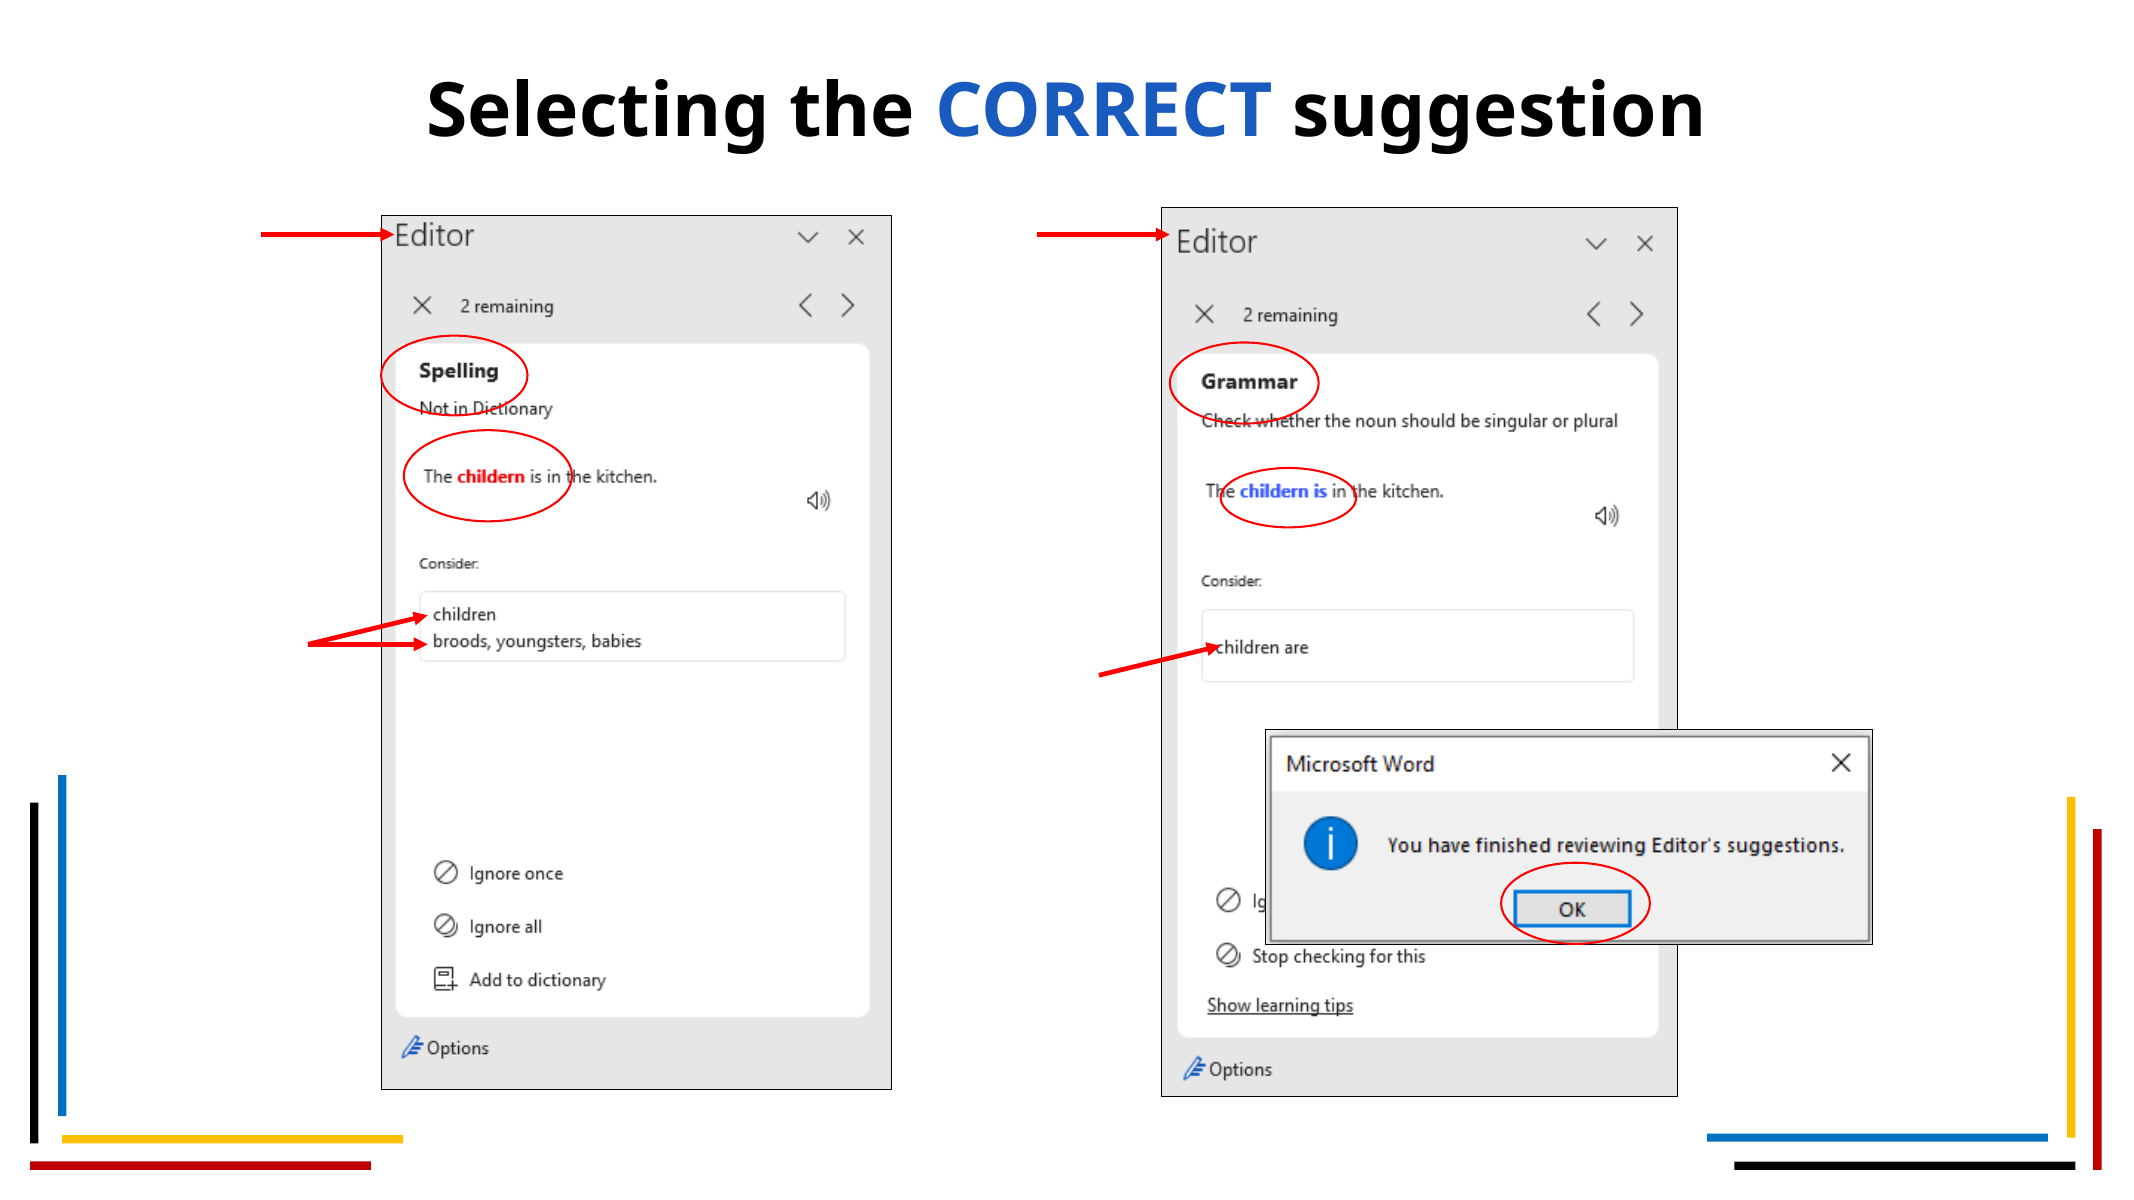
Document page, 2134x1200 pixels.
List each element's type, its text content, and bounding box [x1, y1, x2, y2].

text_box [261, 207, 1872, 1096]
title Selecting the CORRECT suggestion [0, 12, 2134, 200]
